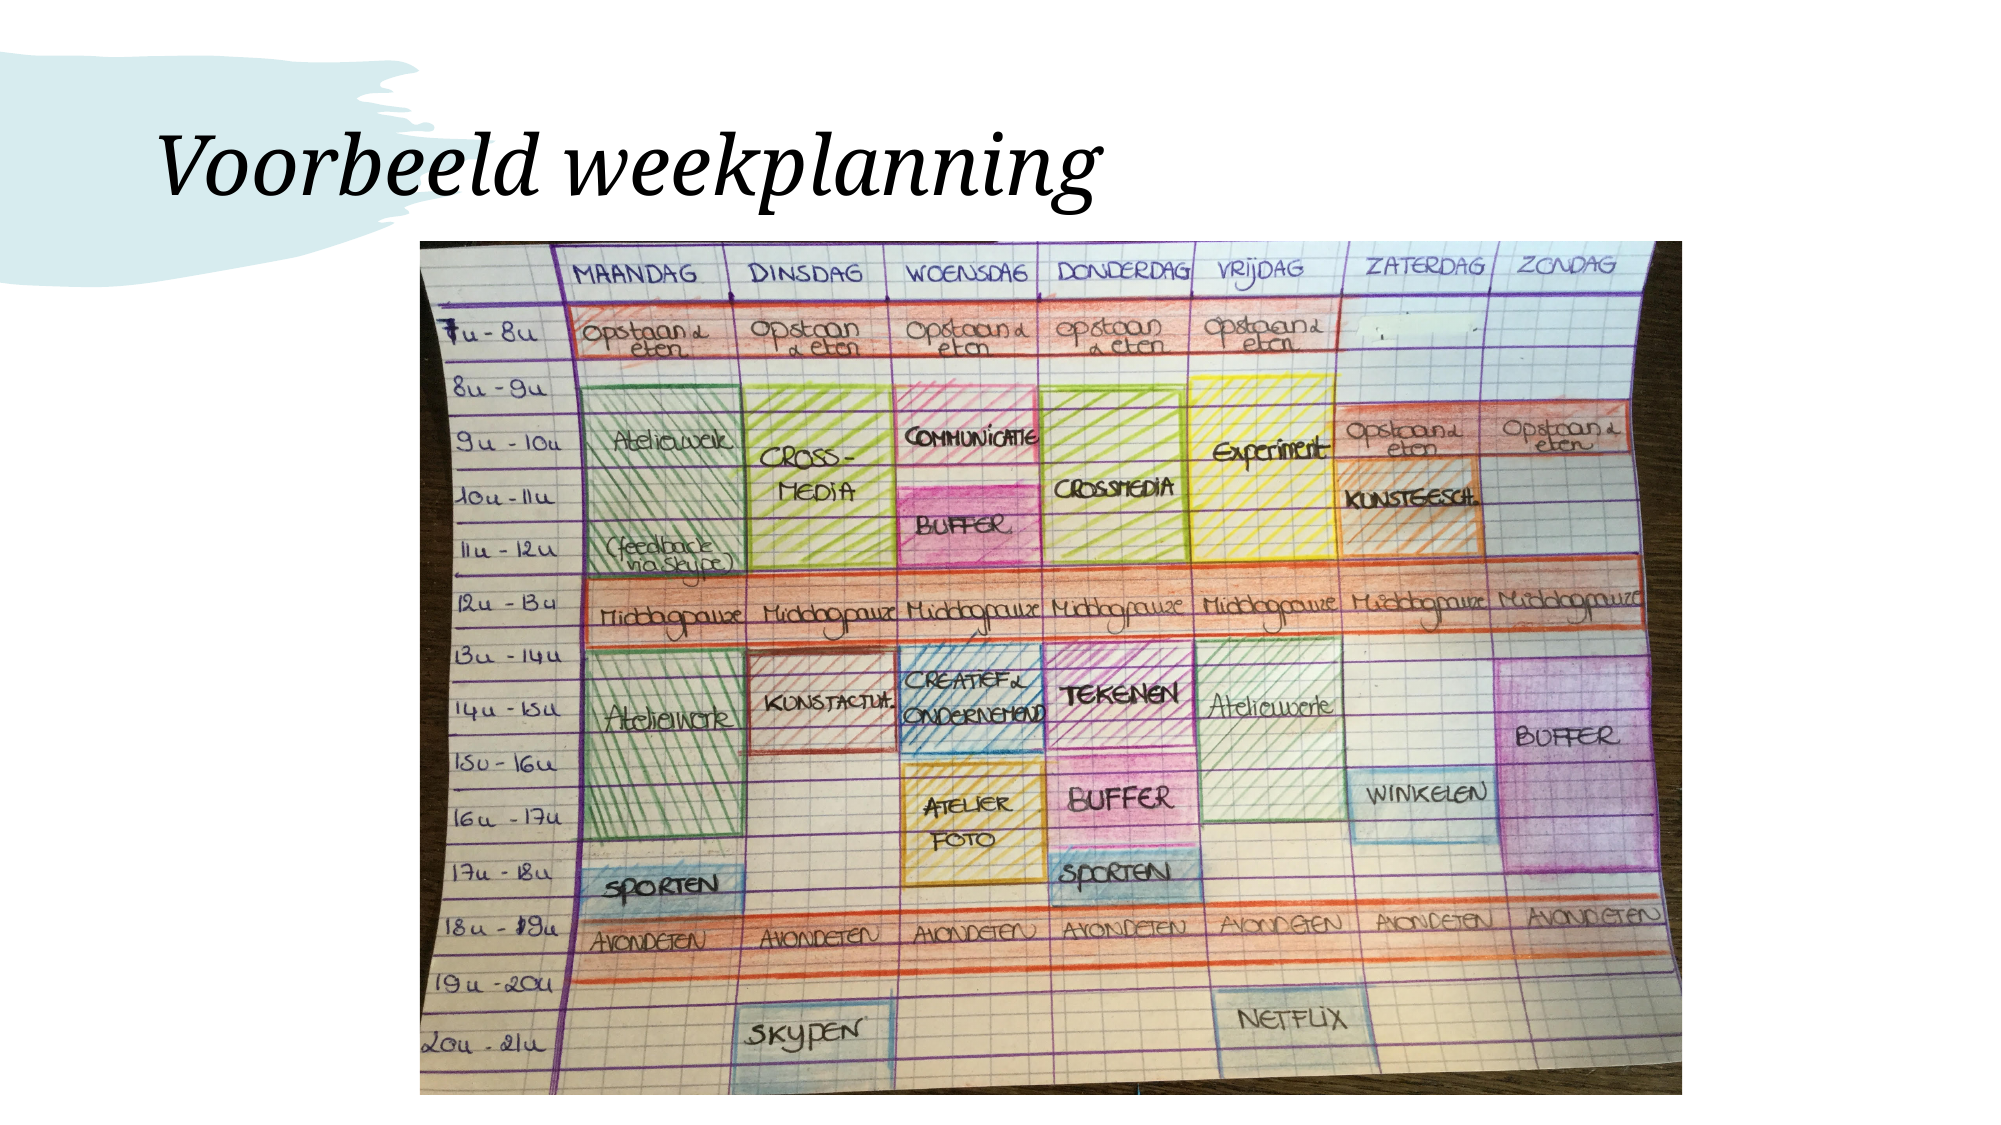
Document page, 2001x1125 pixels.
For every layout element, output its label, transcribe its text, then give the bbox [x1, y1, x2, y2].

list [419, 241, 1683, 1095]
title Voorbeeld weekplanning [137, 59, 1863, 278]
